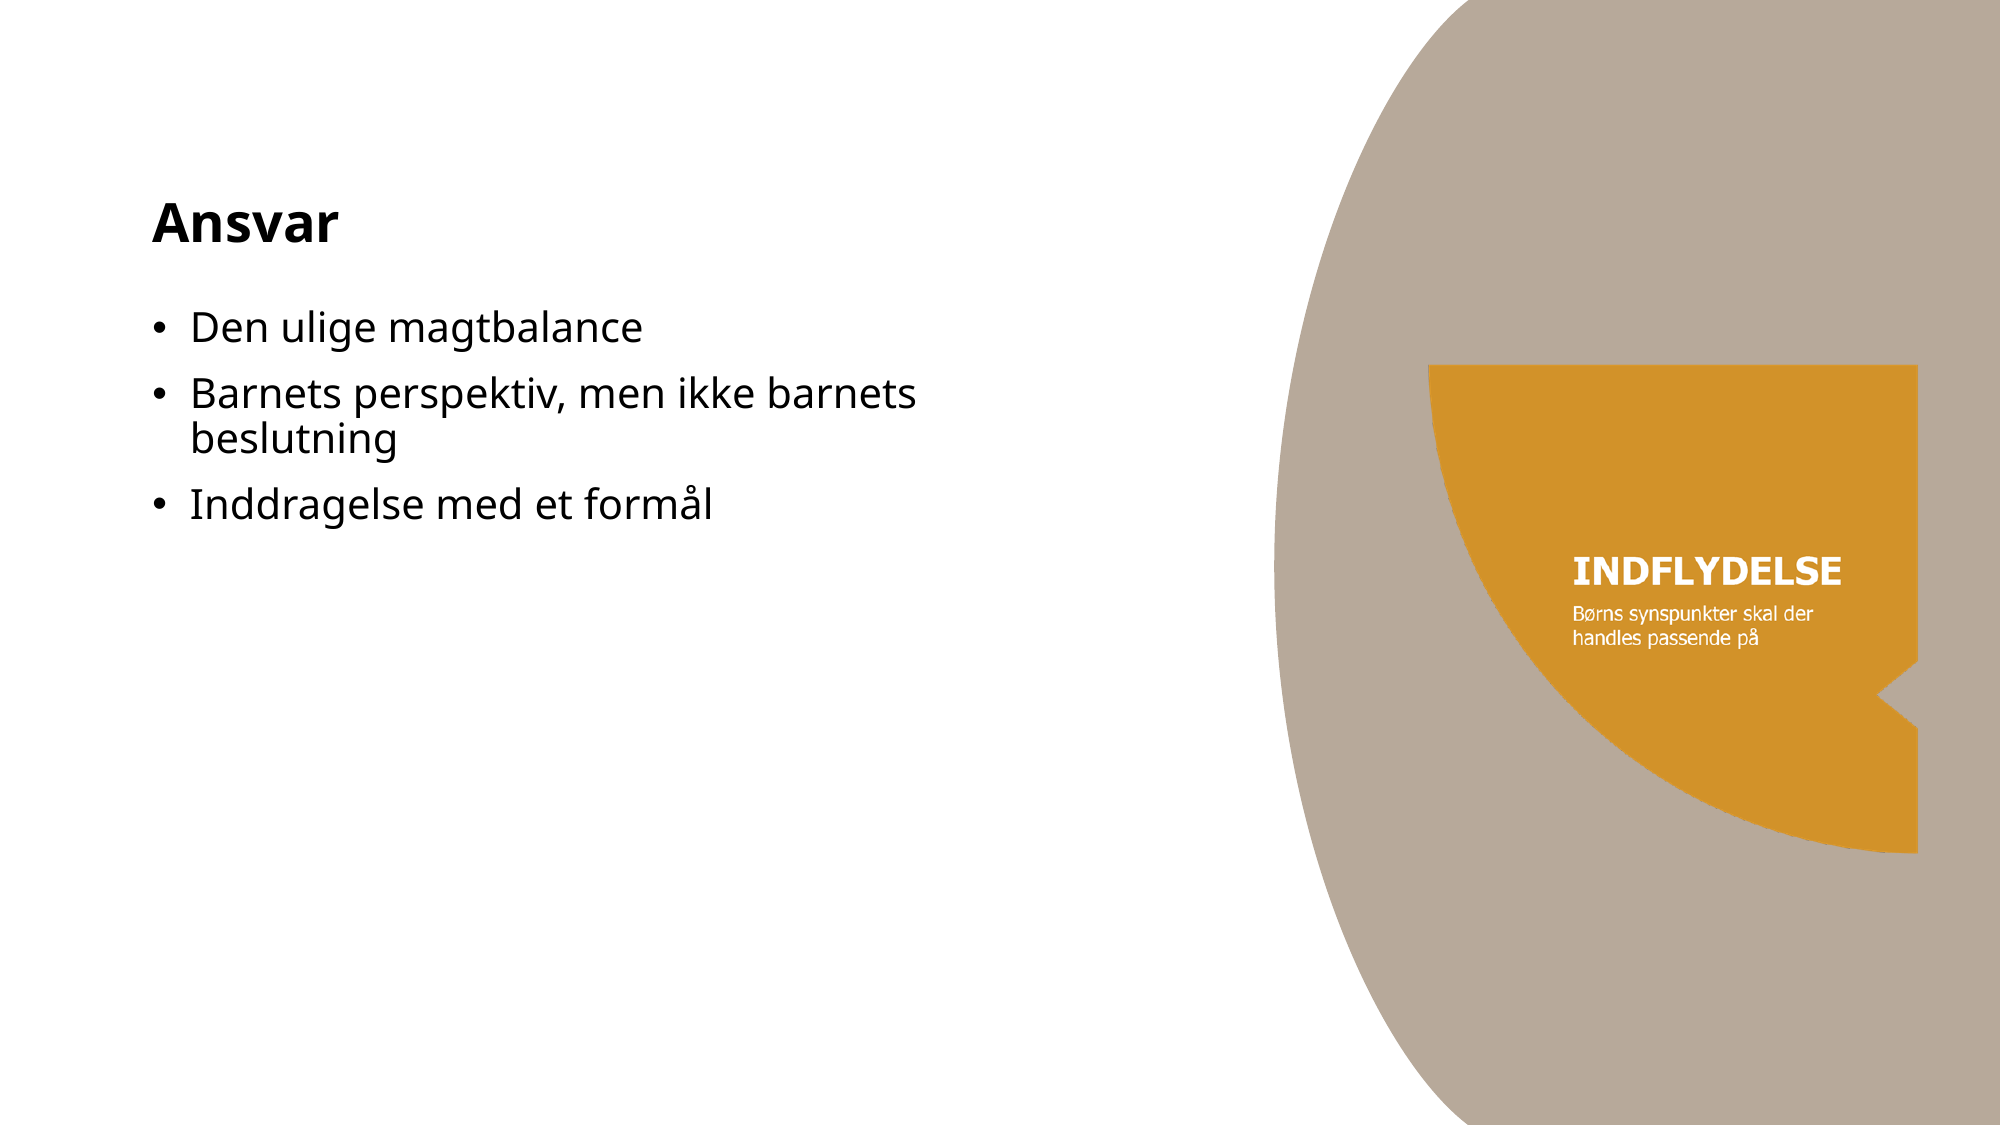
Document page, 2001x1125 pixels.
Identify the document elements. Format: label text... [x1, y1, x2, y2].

picture [1421, 299, 1927, 860]
title Ansvar [137, 44, 1342, 262]
list Den ulige magtbalance Barnets perspektiv, men ikke barnets beslutning Inddragelse med et formål [137, 299, 1115, 1014]
